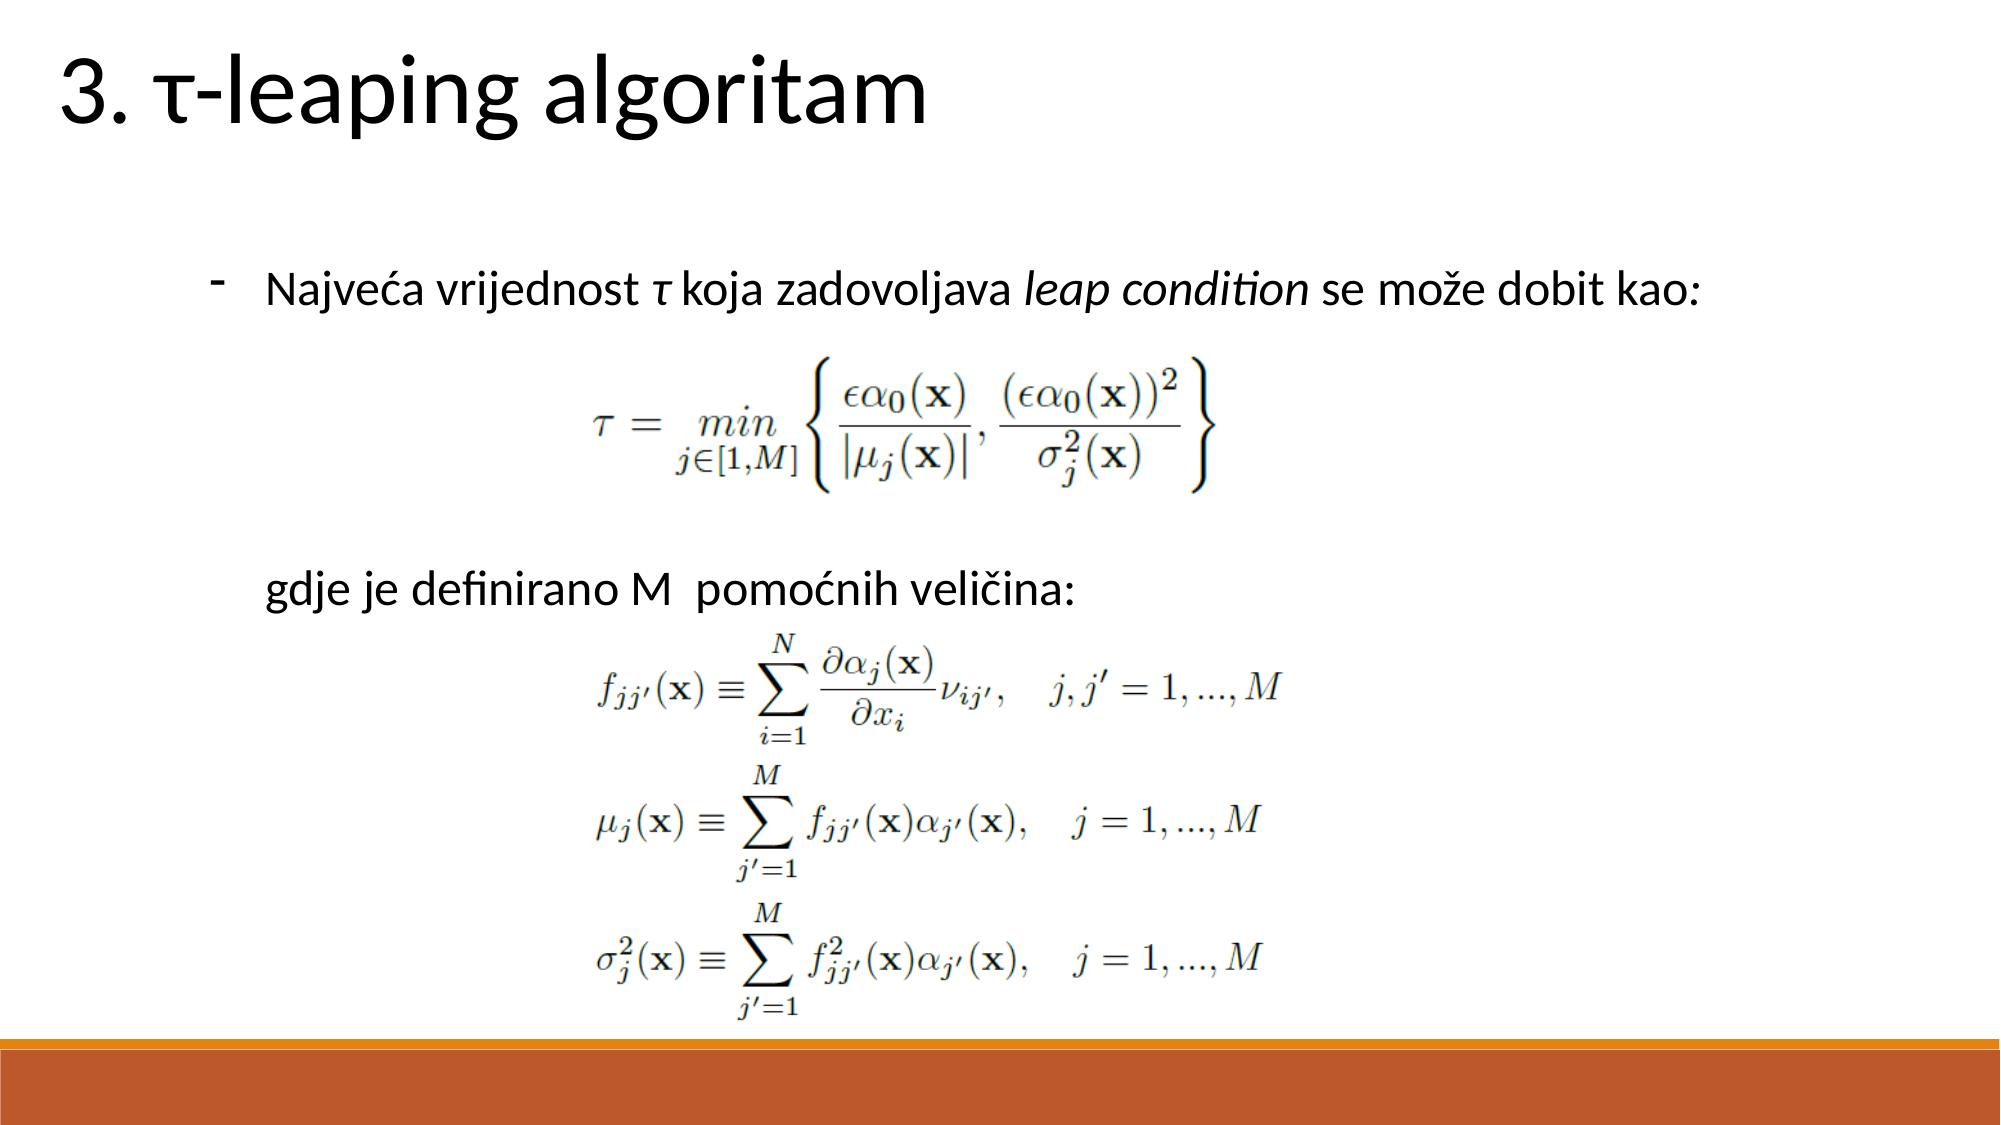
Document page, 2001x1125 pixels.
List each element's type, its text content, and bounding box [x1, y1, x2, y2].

text_box 3. τ-leaping algoritam [42, 16, 1761, 152]
picture [580, 626, 1301, 1028]
picture [580, 339, 1223, 512]
